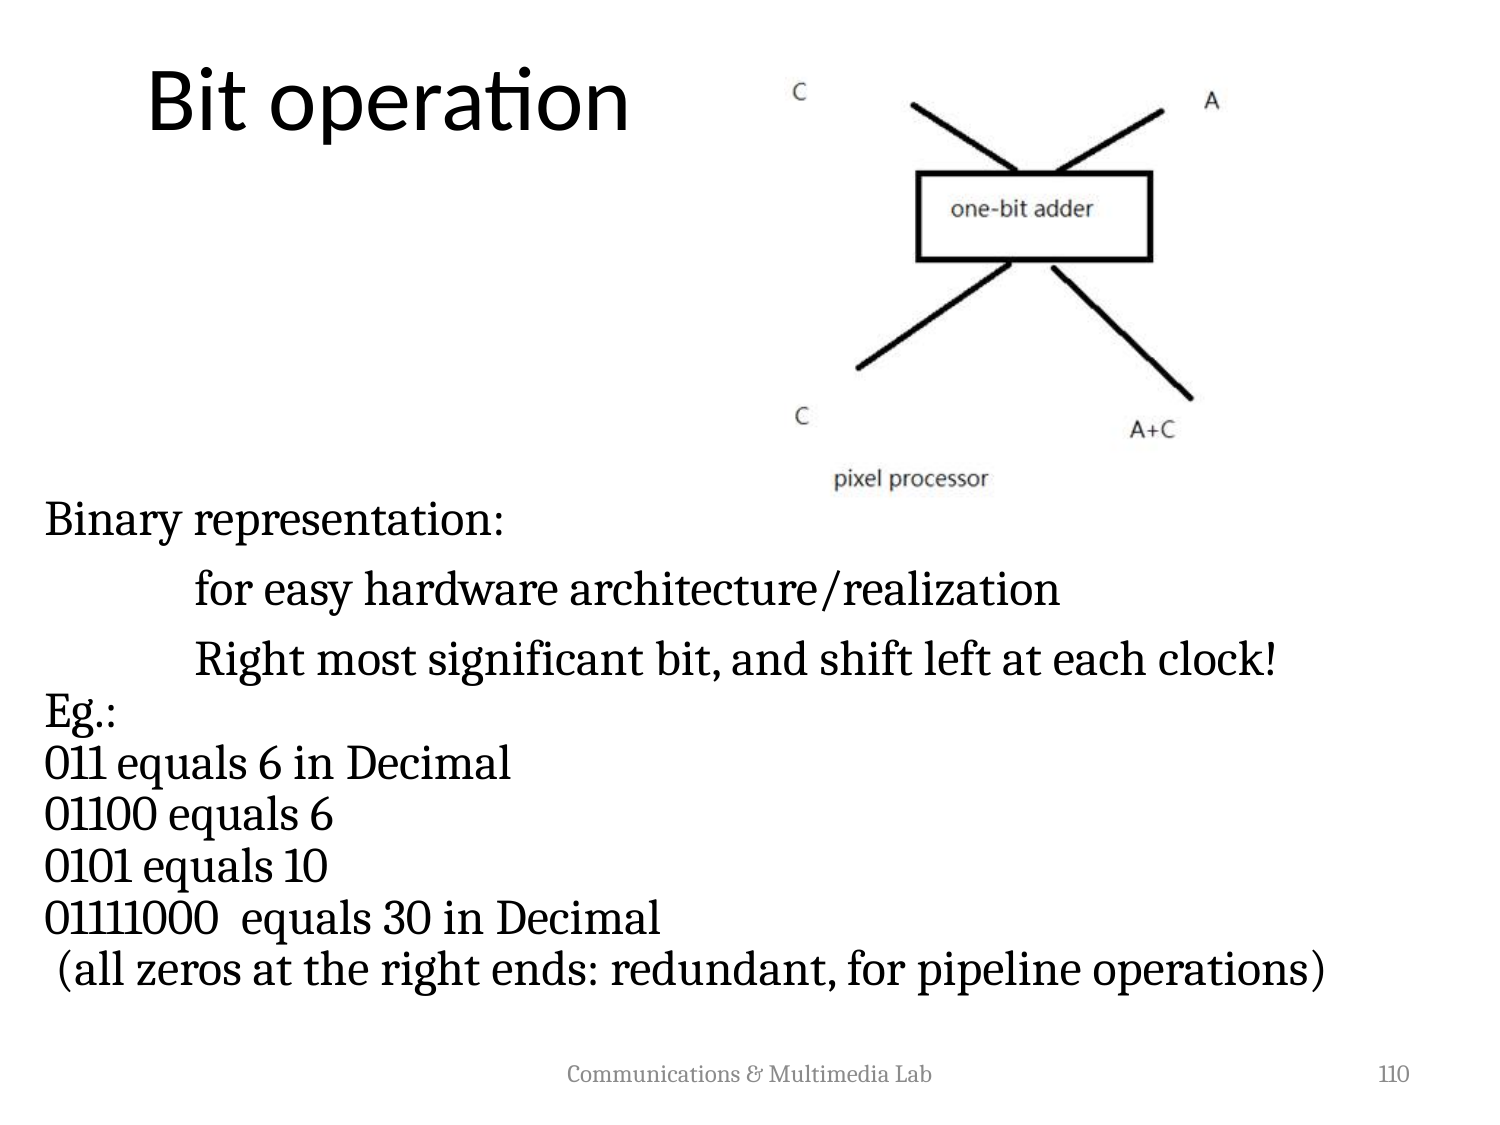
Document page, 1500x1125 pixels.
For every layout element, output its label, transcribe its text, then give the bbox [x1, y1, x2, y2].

picture [784, 54, 1412, 519]
footer Communications & Multimedia Lab [512, 1042, 988, 1103]
list Binary representation: for easy hardware architecture/realization Right most significant bit, and shift left at each clock! Eg.: 011 equals 6 in Decimal 01100 equals 6 0101 equals 10 01111000 equals 30 in Decimal (all zeros at the right ends: redundant, for pipeline operations) [29, 478, 1430, 1121]
title Bit operation [53, 0, 727, 188]
slide_number 110 [1074, 1042, 1425, 1103]
